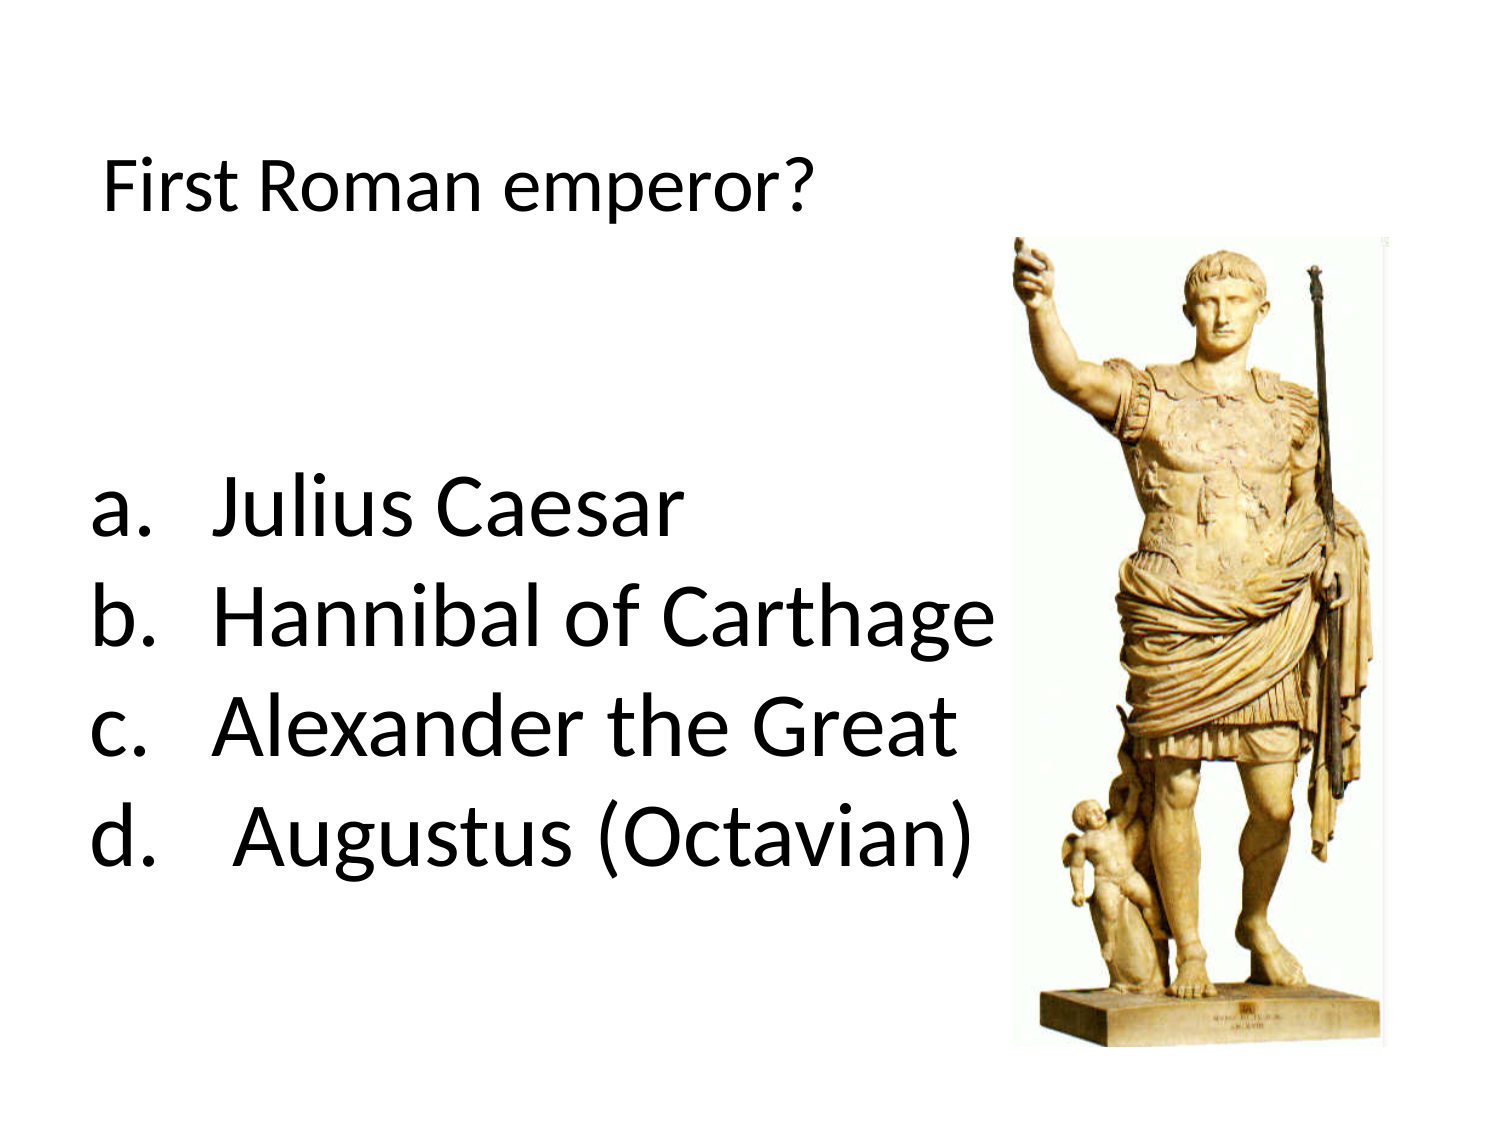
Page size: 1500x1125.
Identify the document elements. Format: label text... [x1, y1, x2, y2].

text_box Julius Caesar Hannibal of Carthage Alexander the Great Augustus (Octavian) [74, 437, 1007, 892]
list First Roman emperor? [87, 125, 1438, 338]
picture [1012, 237, 1390, 1048]
